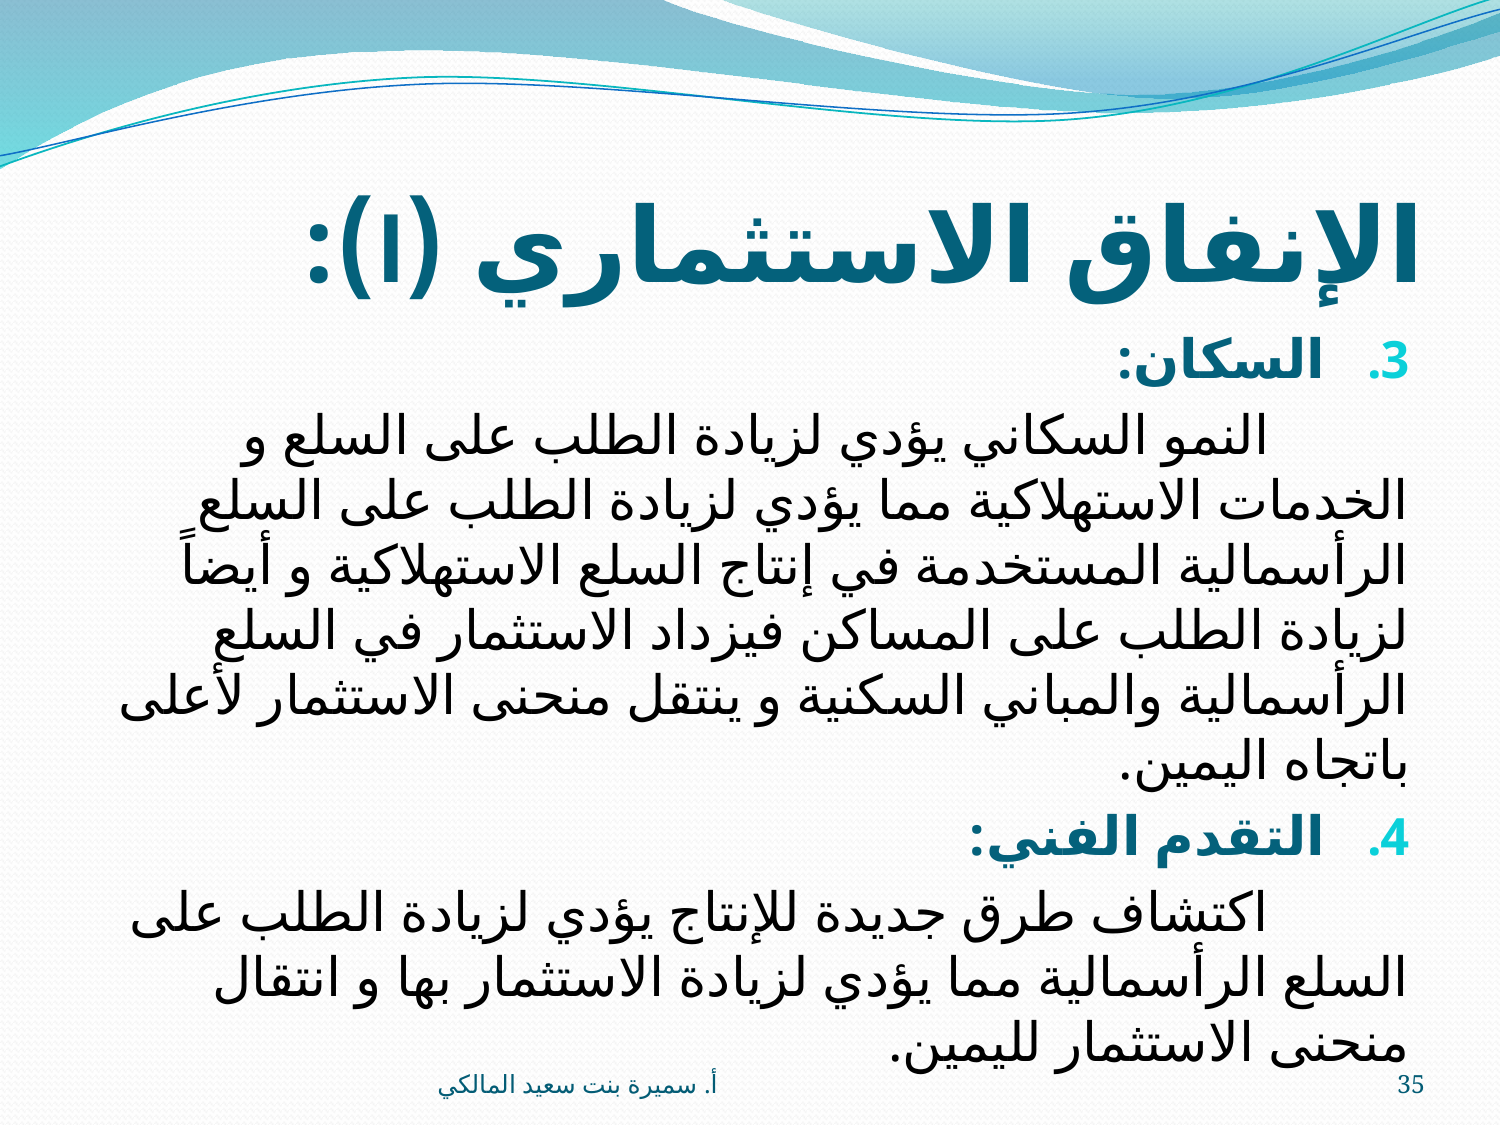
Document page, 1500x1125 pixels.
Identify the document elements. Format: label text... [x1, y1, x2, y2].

list السكان: النمو السكاني يؤدي لزيادة الطلب على السلع و الخدمات الاستهلاكية مما يؤدي لزيادة الطلب على السلع الرأسمالية المستخدمة في إنتاج السلع الاستهلاكية و أيضاً لزيادة الطلب على المساكن فيزداد الاستثمار في السلع الرأسمالية والمباني السكنية و ينتقل منحنى الاستثمار لأعلى باتجاه اليمين. التقدم الفني: اكتشاف طرق جديدة للإنتاج يؤدي لزيادة الطلب على السلع الرأسمالية مما يؤدي لزيادة الاستثمار بها و انتقال منحنى الاستثمار لليمين. [75, 317, 1425, 1038]
slide_number 35 [1299, 1042, 1425, 1103]
footer أ. سميرة بنت سعيد المالكي [437, 1042, 988, 1103]
title الإنفاق الاستثماري (I): [75, 115, 1425, 303]
